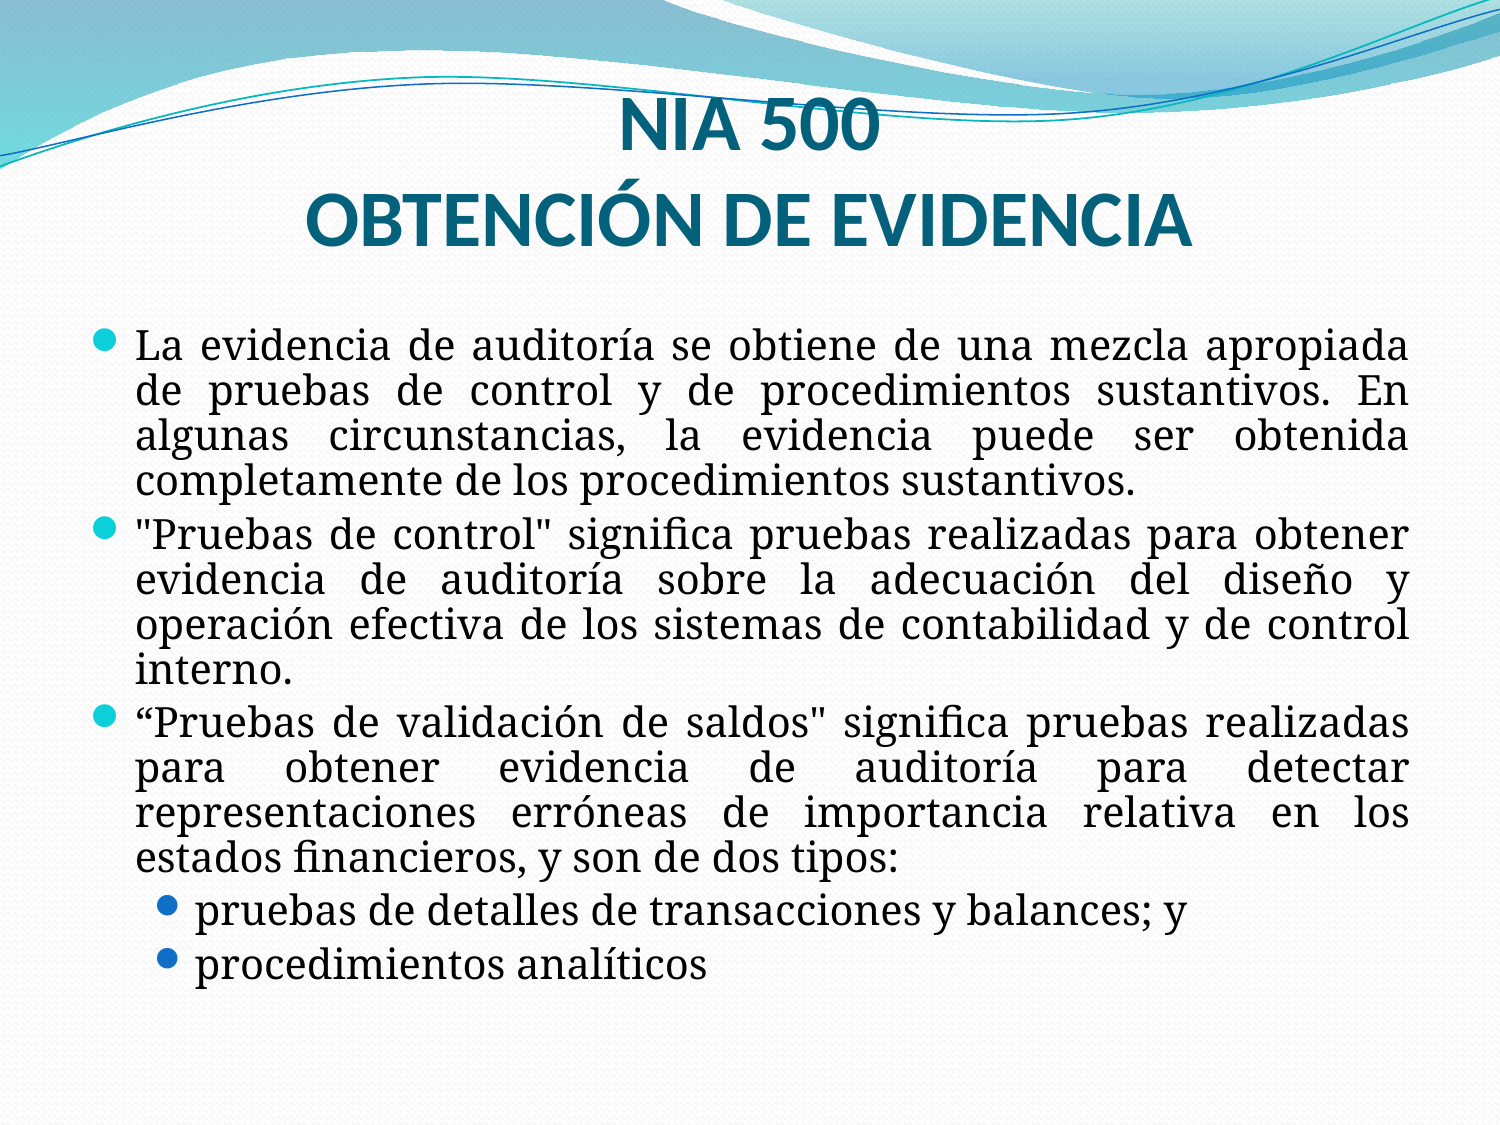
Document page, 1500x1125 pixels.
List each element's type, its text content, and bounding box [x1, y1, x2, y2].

title NIA 500 OBTENCIÓN DE EVIDENCIA [75, 62, 1425, 263]
list La evidencia de auditoría se obtiene de una mezcla apropiada de pruebas de control y de procedimientos sustantivos. En algunas circunstancias, la evidencia puede ser obtenida completamente de los procedimientos sustantivos. "Pruebas de control" significa pruebas realizadas para obtener evidencia de auditoría sobre la adecuación del diseño y operación efectiva de los sistemas de contabilidad y de control interno. “Pruebas de validación de saldos" significa pruebas realizadas para obtener evidencia de auditoría para detectar representaciones erróneas de importancia relativa en los estados financieros, y son de dos tipos: pruebas de detalles de transacciones y balances; y procedimientos analíticos [75, 317, 1425, 1038]
